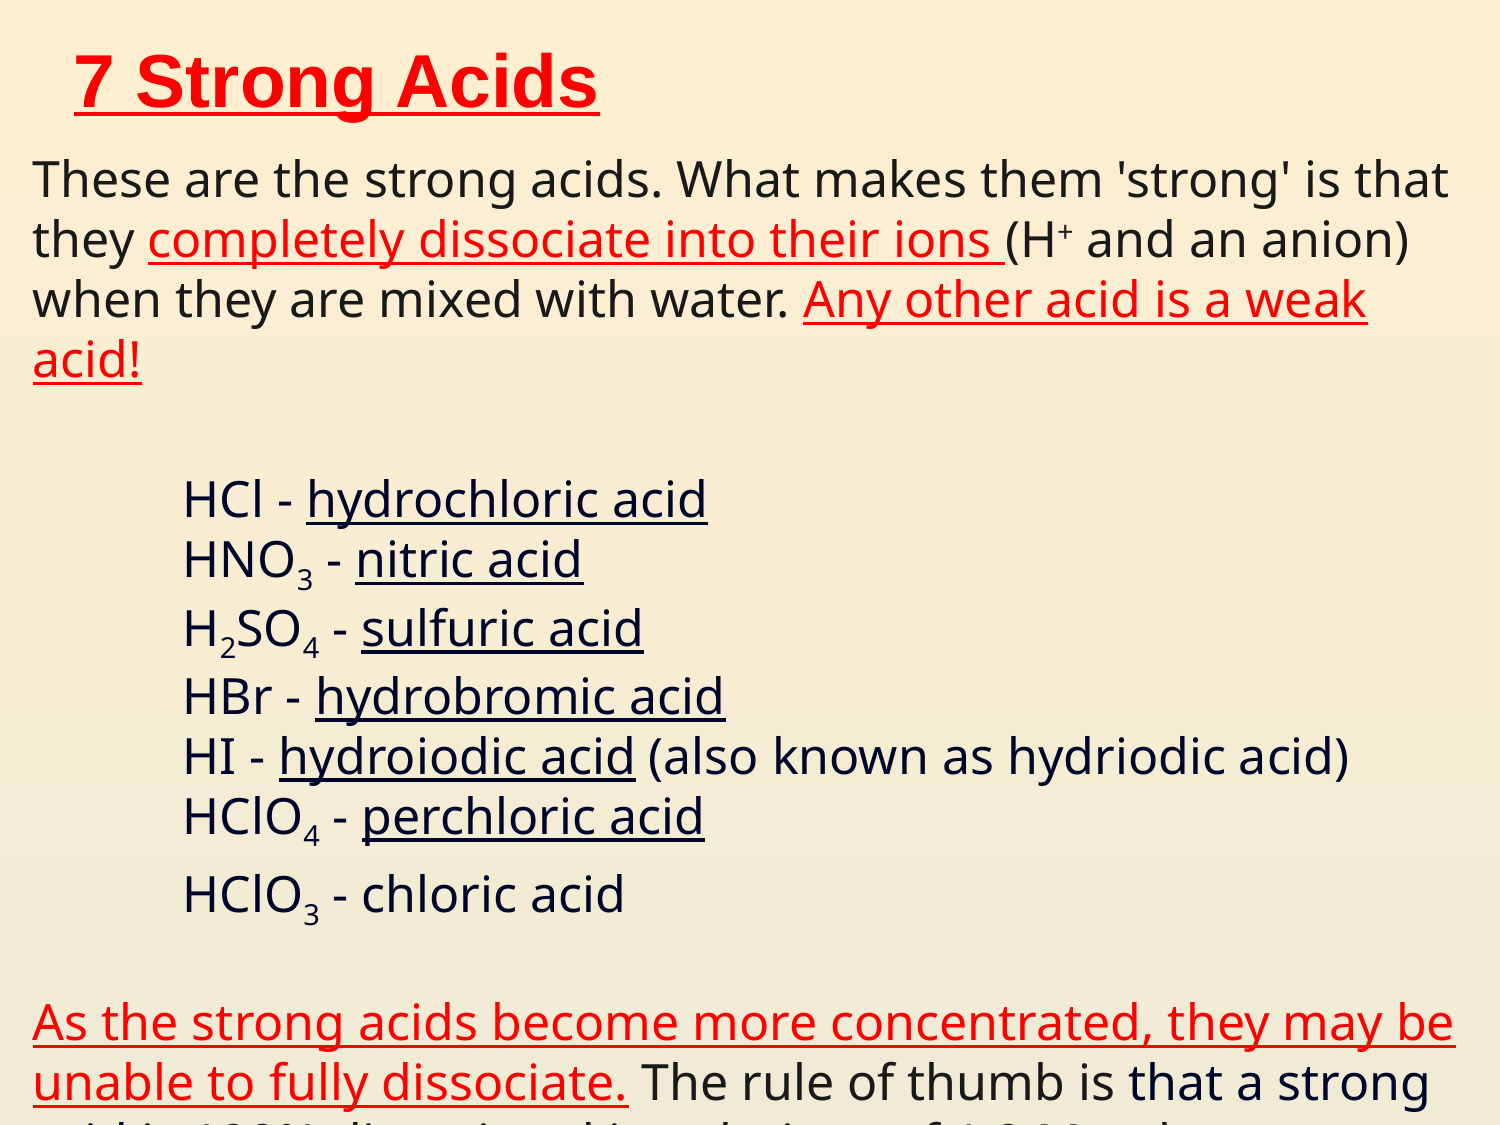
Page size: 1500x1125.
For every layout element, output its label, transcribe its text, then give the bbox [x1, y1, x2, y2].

title 7 Strong Acids [43, 36, 631, 120]
list These are the strong acids. What makes them 'strong' is that they completely dissociate into their ions (H+ and an anion) when they are mixed with water. Any other acid is a weak acid! HCl - hydrochloric acid HNO3 - nitric acid H2SO4 - sulfuric acid HBr - hydrobromic acid HI - hydroiodic acid (also known as hydriodic acid) HClO4 - perchloric acid HClO3 - chloric acid As the strong acids become more concentrated, they may be unable to fully dissociate. The rule of thumb is that a strong acid is 100% dissociated in solutions of 1.0 M or less. [17, 140, 1485, 816]
